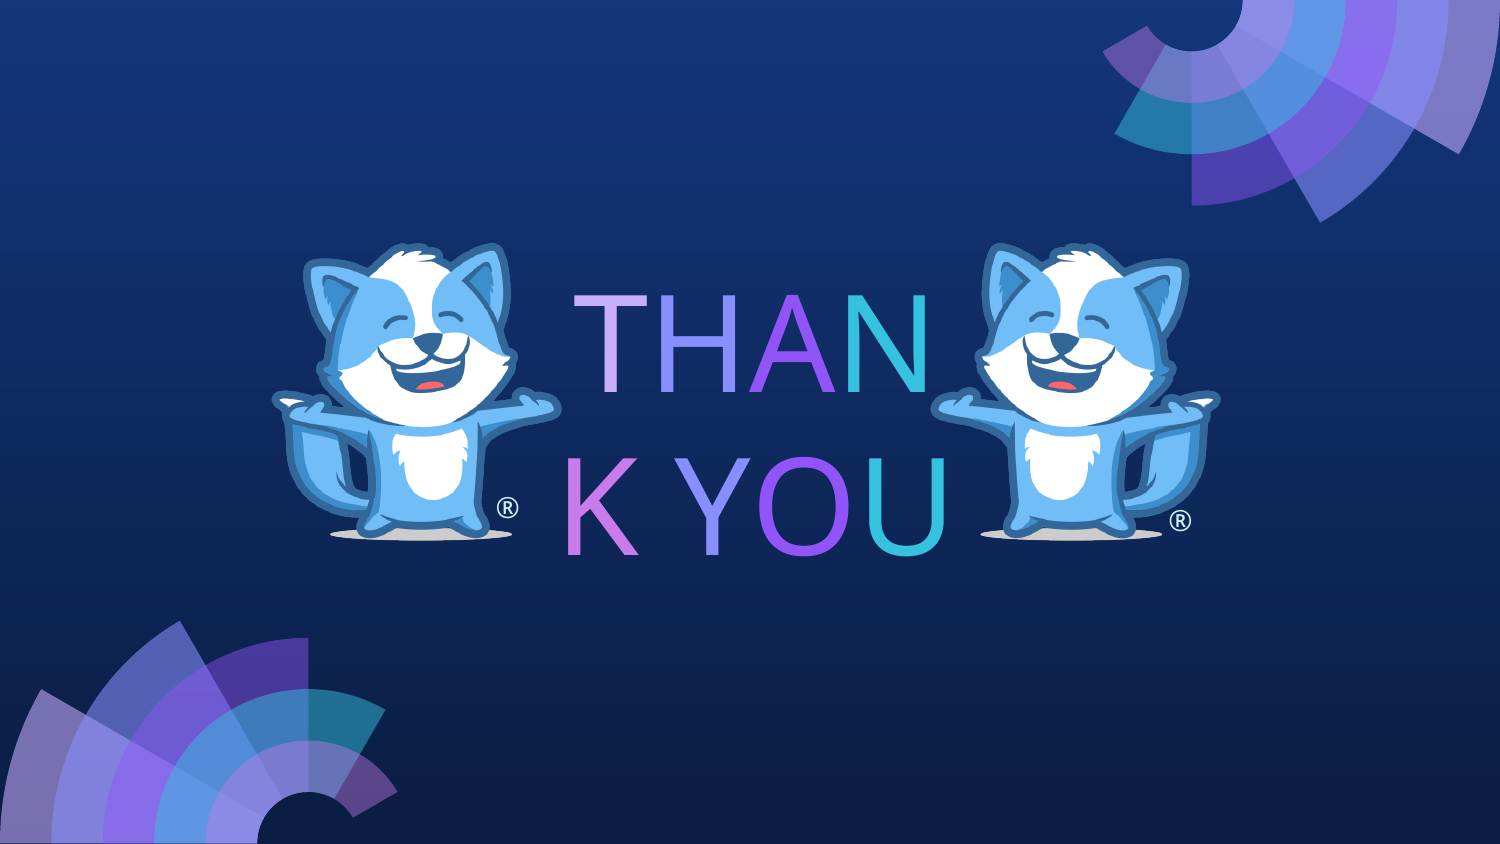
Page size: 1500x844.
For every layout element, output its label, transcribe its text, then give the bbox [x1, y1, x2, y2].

text_box THANK YOU [526, 242, 986, 598]
picture [271, 242, 562, 541]
picture [930, 242, 1221, 541]
text_box ® [1153, 549, 1208, 553]
